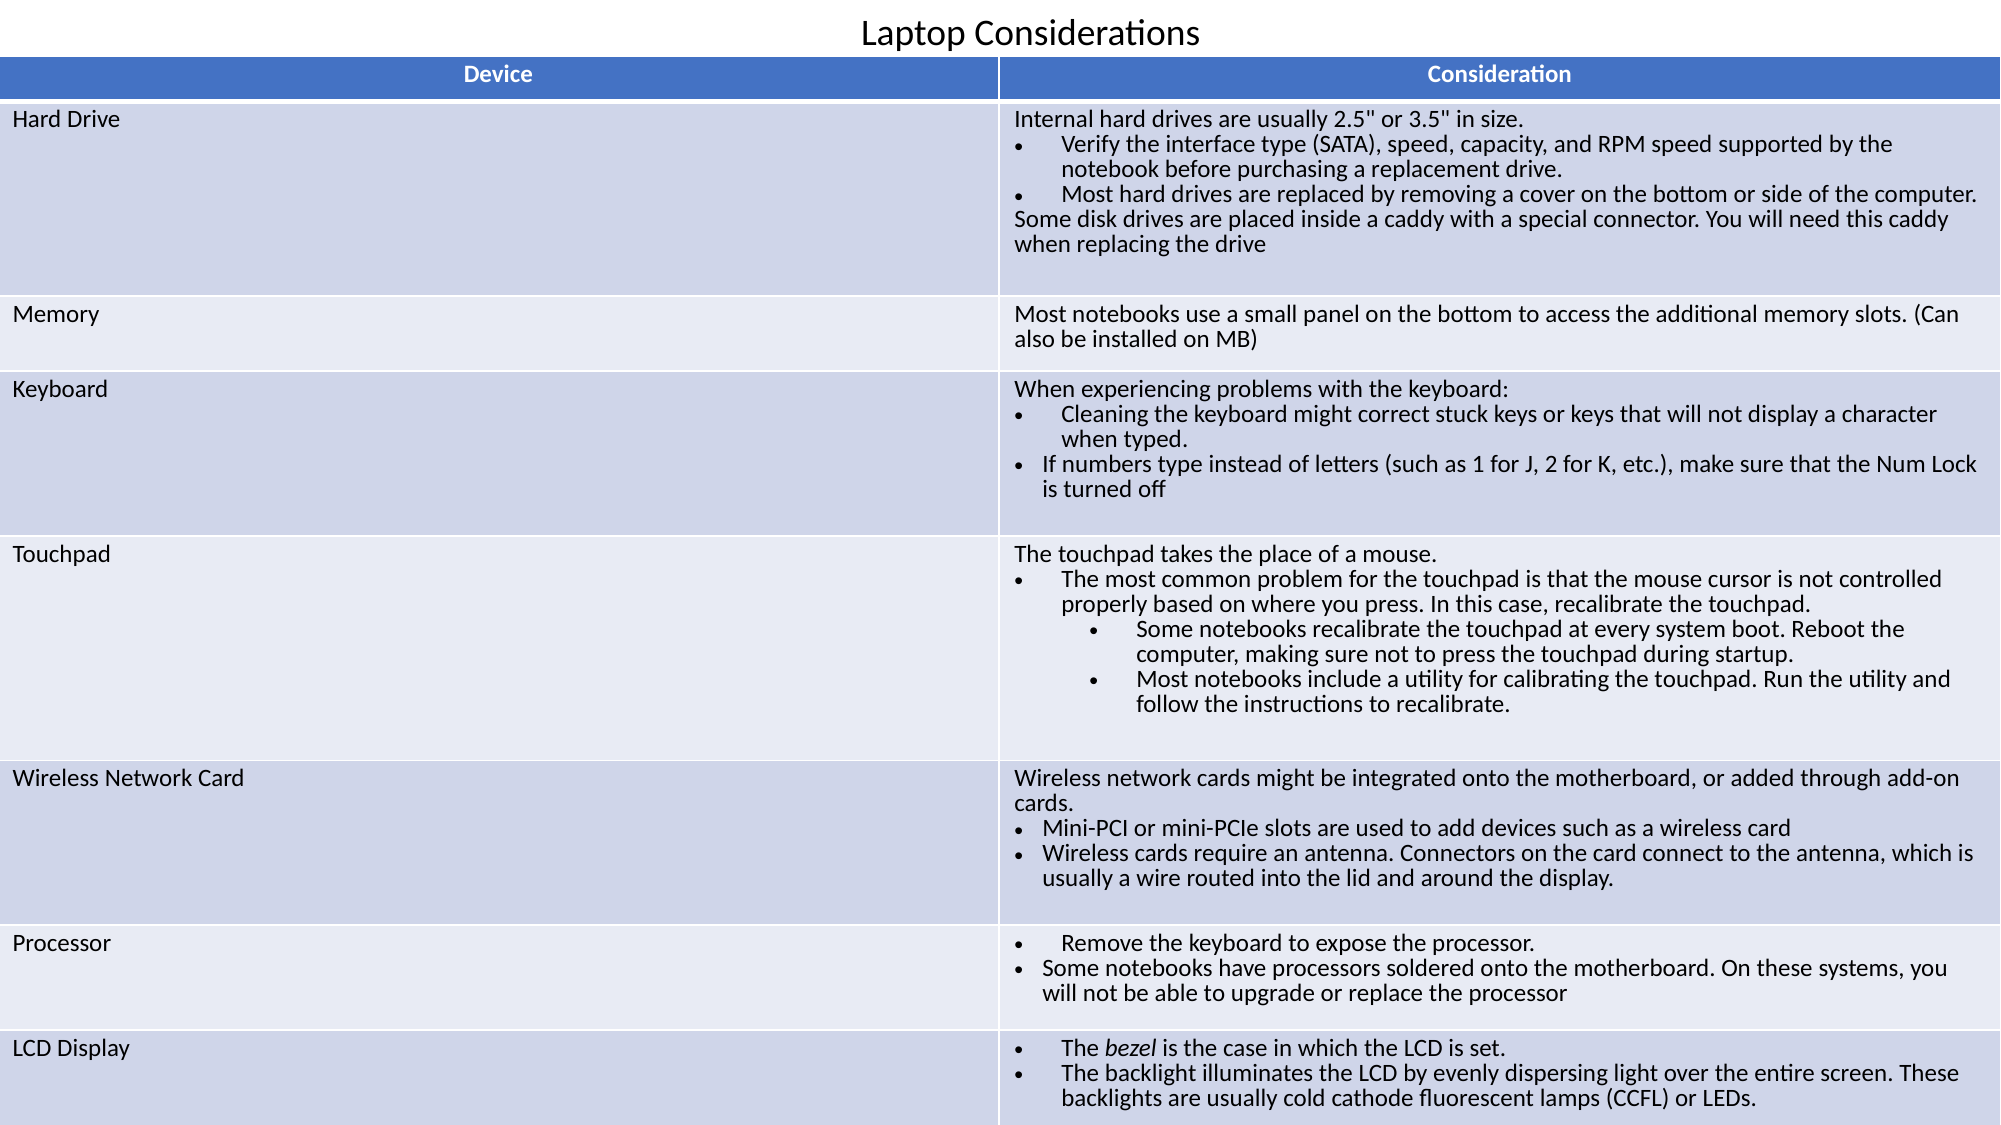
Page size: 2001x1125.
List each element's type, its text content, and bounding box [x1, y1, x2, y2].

table_cell Remove the keyboard to expose the processor. Some notebooks have processors soldered onto the motherboard. On these systems, you will not be able to upgrade or replace the processor [1000, 926, 2000, 1029]
table_cell Touchpad [0, 537, 998, 760]
table_cell When experiencing problems with the keyboard: Cleaning the keyboard might correct stuck keys or keys that will not display a character when typed. If numbers type instead of letters (such as 1 for J, 2 for K, etc.), make sure that the Num Lock is turned off [1000, 372, 2000, 535]
table_cell Hard Drive [0, 104, 998, 295]
text_box Laptop Considerations [846, 0, 1296, 56]
table_cell The touchpad takes the place of a mouse. The most common problem for the touchpad is that the mouse cursor is not controlled properly based on where you press. In this case, recalibrate the touchpad. Some notebooks recalibrate the touchpad at every system boot. Reboot the computer, making sure not to press the touchpad during startup. Most notebooks include a utility for calibrating the touchpad. Run the utility and follow the instructions to recalibrate. [1000, 537, 2000, 760]
table_header Device [0, 57, 998, 99]
table_cell Processor [0, 926, 998, 1029]
table_cell Wireless network cards might be integrated onto the motherboard, or added through add-on cards. Mini-PCI or mini-PCIe slots are used to add devices such as a wireless card Wireless cards require an antenna. Connectors on the card connect to the antenna, which is usually a wire routed into the lid and around the display. [1000, 761, 2000, 924]
table_cell LCD Display [0, 1031, 998, 1125]
table_cell Memory [0, 297, 998, 370]
table_header Consideration [1000, 57, 2000, 99]
table_cell Most notebooks use a small panel on the bottom to access the additional memory slots. (Can also be installed on MB) [1000, 297, 2000, 370]
table_cell Keyboard [0, 372, 998, 535]
table_cell Internal hard drives are usually 2.5" or 3.5" in size. Verify the interface type (SATA), speed, capacity, and RPM speed supported by the notebook before purchasing a replacement drive. Most hard drives are replaced by removing a cover on the bottom or side of the computer. Some disk drives are placed inside a caddy with a special connector. You will need this caddy when replacing the drive [1000, 104, 2000, 295]
table_cell The bezel is the case in which the LCD is set. The backlight illuminates the LCD by evenly dispersing light over the entire screen. These backlights are usually cold cathode fluorescent lamps (CCFL) or LEDs. [1000, 1031, 2000, 1125]
table_cell Wireless Network Card [0, 761, 998, 924]
